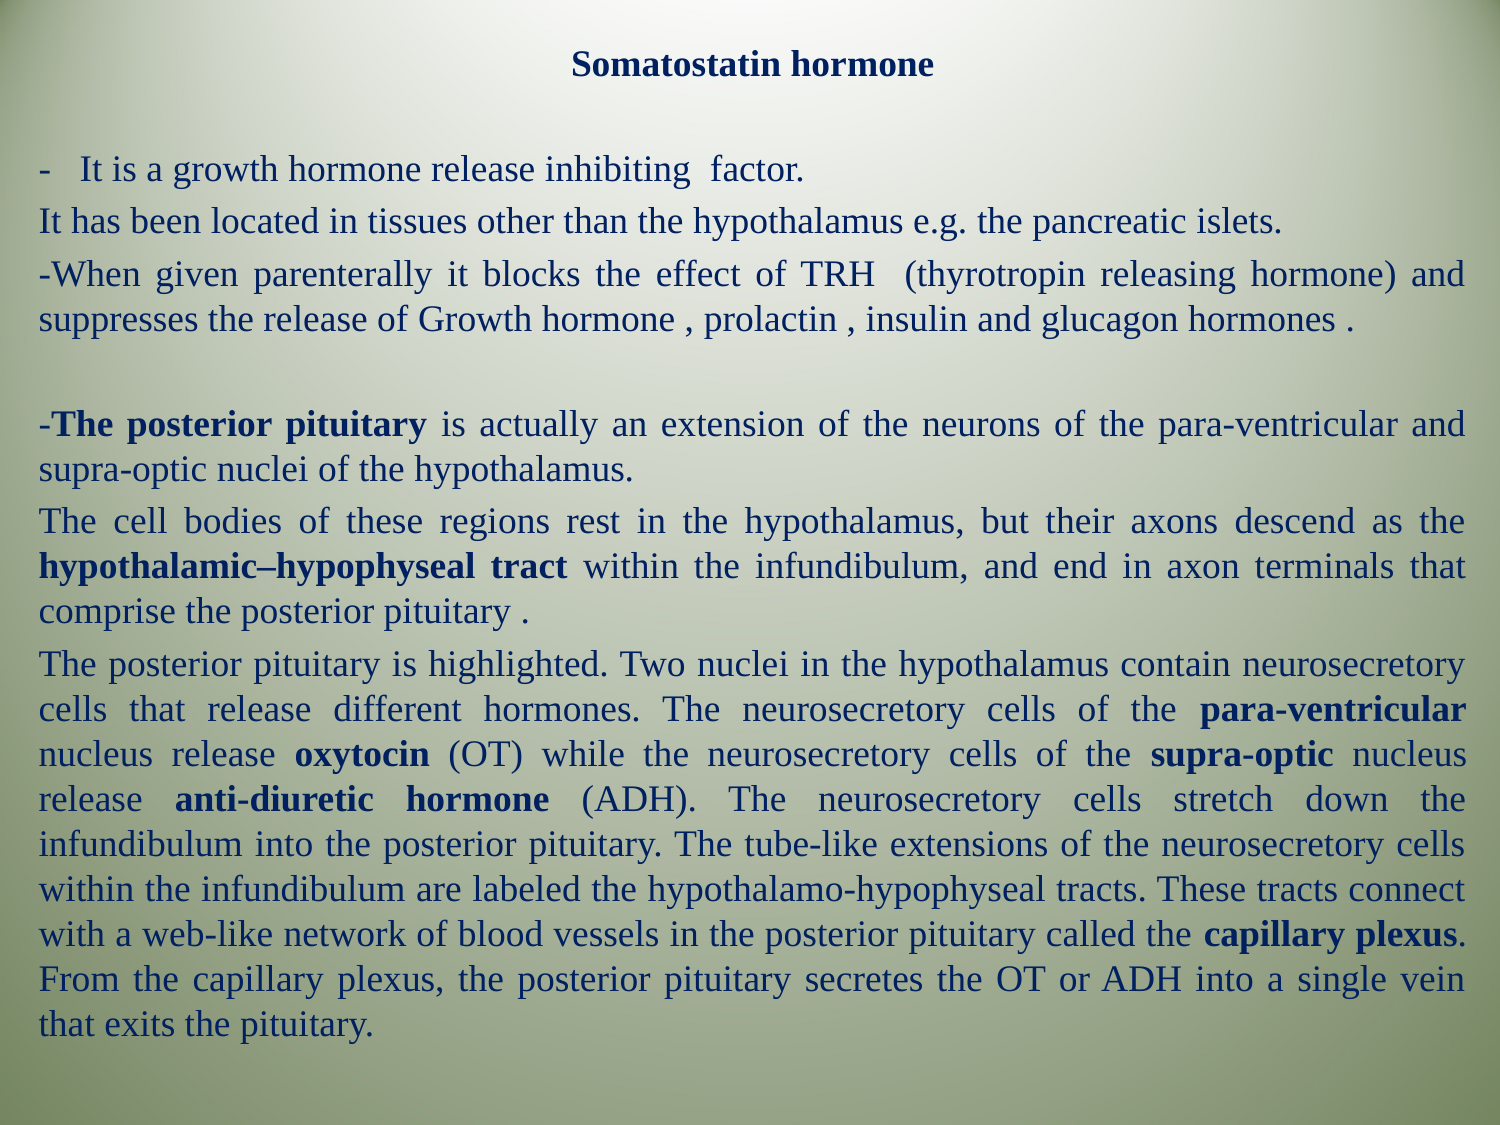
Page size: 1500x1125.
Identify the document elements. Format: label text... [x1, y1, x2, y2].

list Somatostatin hormone - It is a growth hormone release inhibiting factor. It has been located in tissues other than the hypothalamus e.g. the pancreatic islets. -When given parenterally it blocks the effect of TRH (thyrotropin releasing hormone) and suppresses the release of Growth hormone , prolactin , insulin and glucagon hormones . -The posterior pituitary is actually an extension of the neurons of the para-ventricular and supra-optic nuclei of the hypothalamus. The cell bodies of these regions rest in the hypothalamus, but their axons descend as the hypothalamic–hypophyseal tract within the infundibulum, and end in axon terminals that comprise the posterior pituitary . The posterior pituitary is highlighted. Two nuclei in the hypothalamus contain neurosecretory cells that release different hormones. The neurosecretory cells of the para-ventricular nucleus release oxytocin (OT) while the neurosecretory cells of the supra-optic nucleus release anti-diuretic hormone (ADH). The neurosecretory cells stretch down the infundibulum into the posterior pituitary. The tube-like extensions of the neurosecretory cells within the infundibulum are labeled the hypothalamo-hypophyseal tracts. These tracts connect with a web-like network of blood vessels in the posterior pituitary called the capillary plexus. From the capillary plexus, the posterior pituitary secretes the OT or ADH into a single vein that exits the pituitary. [17, 31, 1483, 1005]
picture [0, 0, 1500, 1125]
